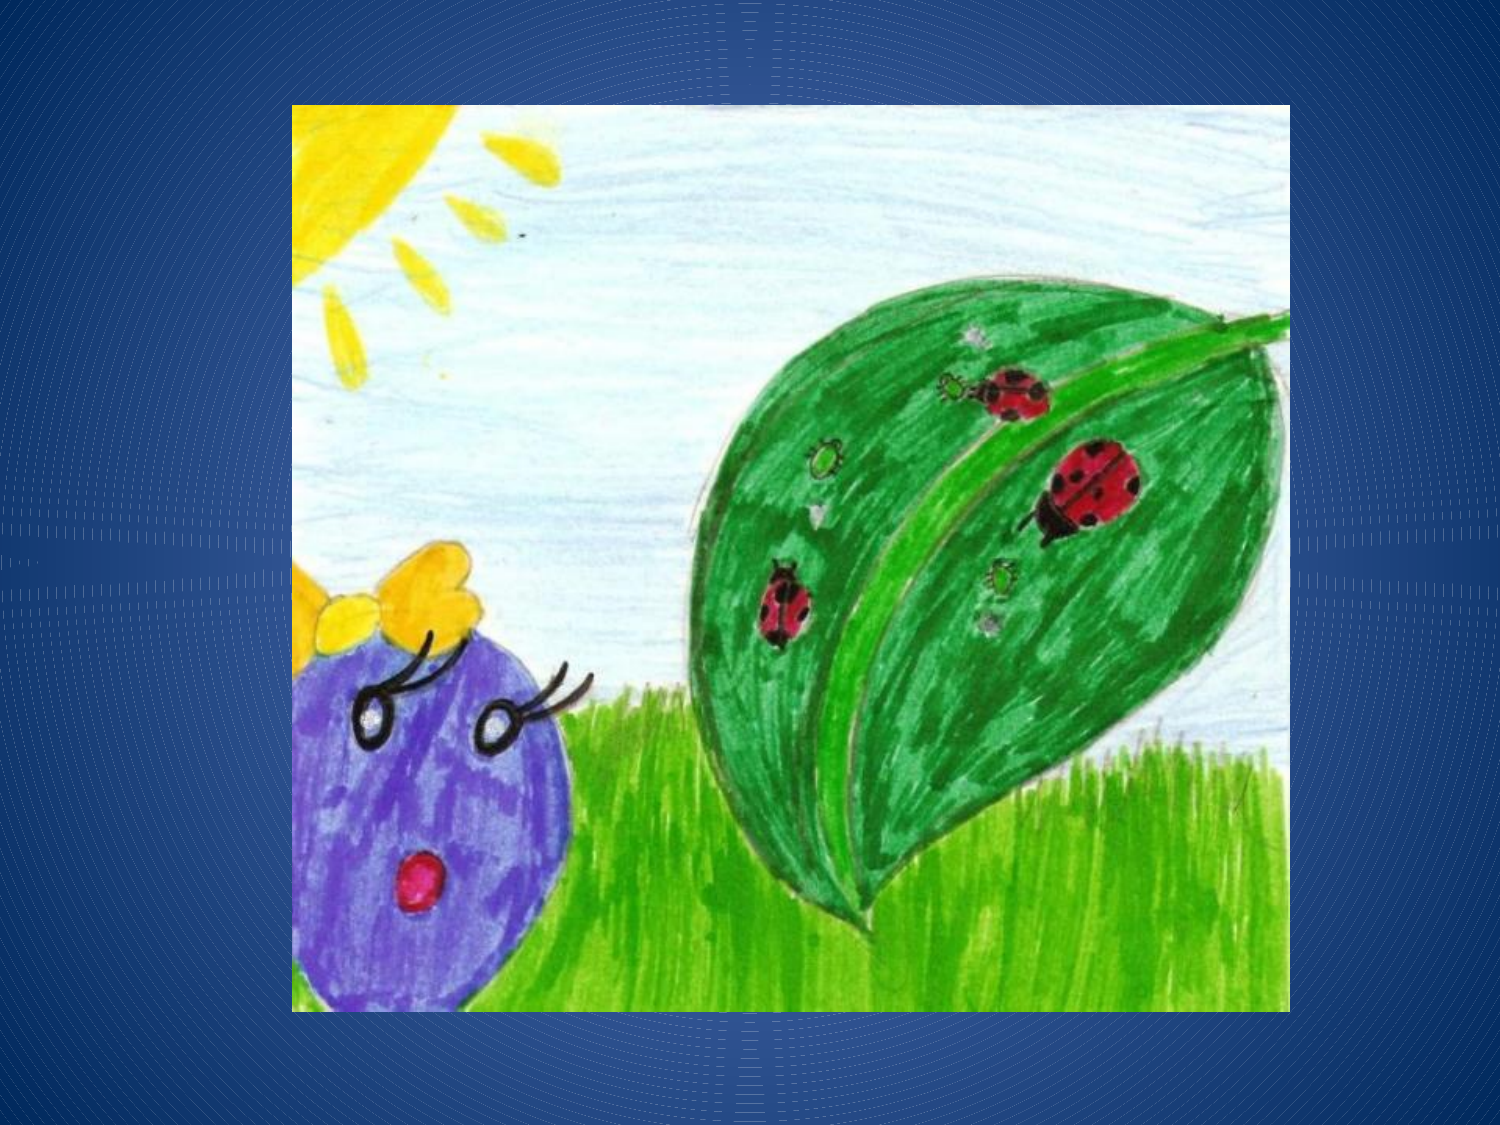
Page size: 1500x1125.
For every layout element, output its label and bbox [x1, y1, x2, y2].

picture [292, 105, 1290, 1012]
